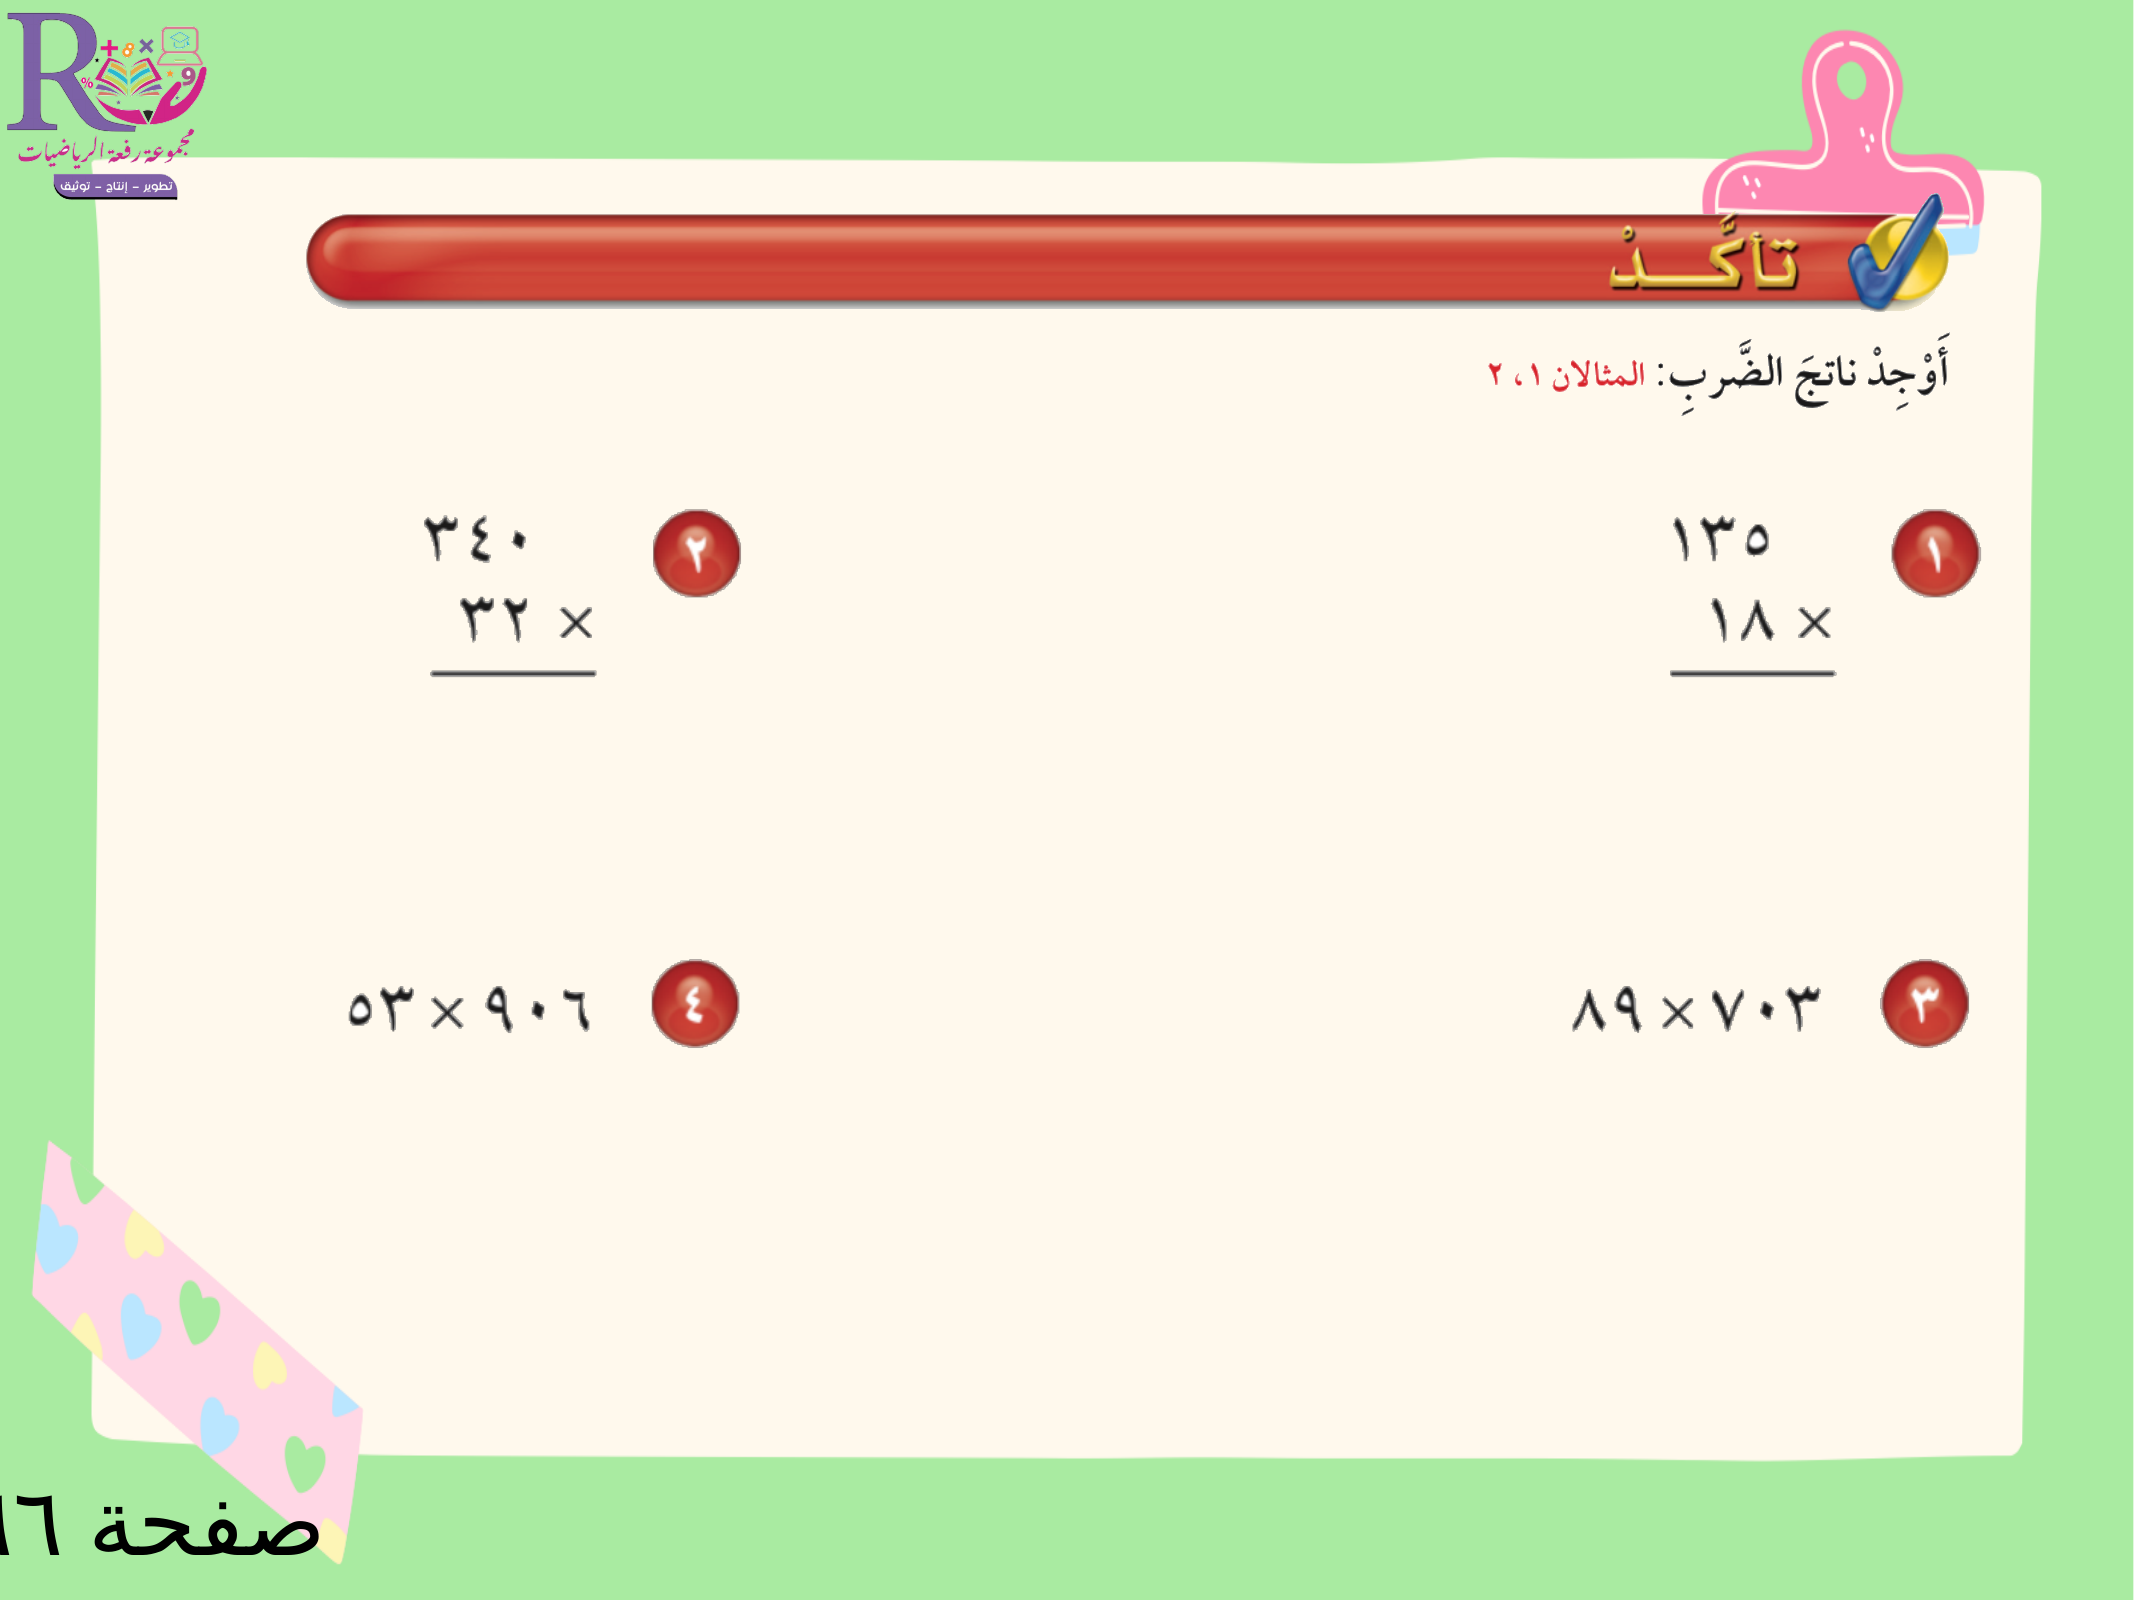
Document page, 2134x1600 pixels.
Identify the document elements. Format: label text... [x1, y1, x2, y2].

picture [0, 0, 2134, 1600]
text_box صفحة ٦٦ [0, 1453, 359, 1583]
